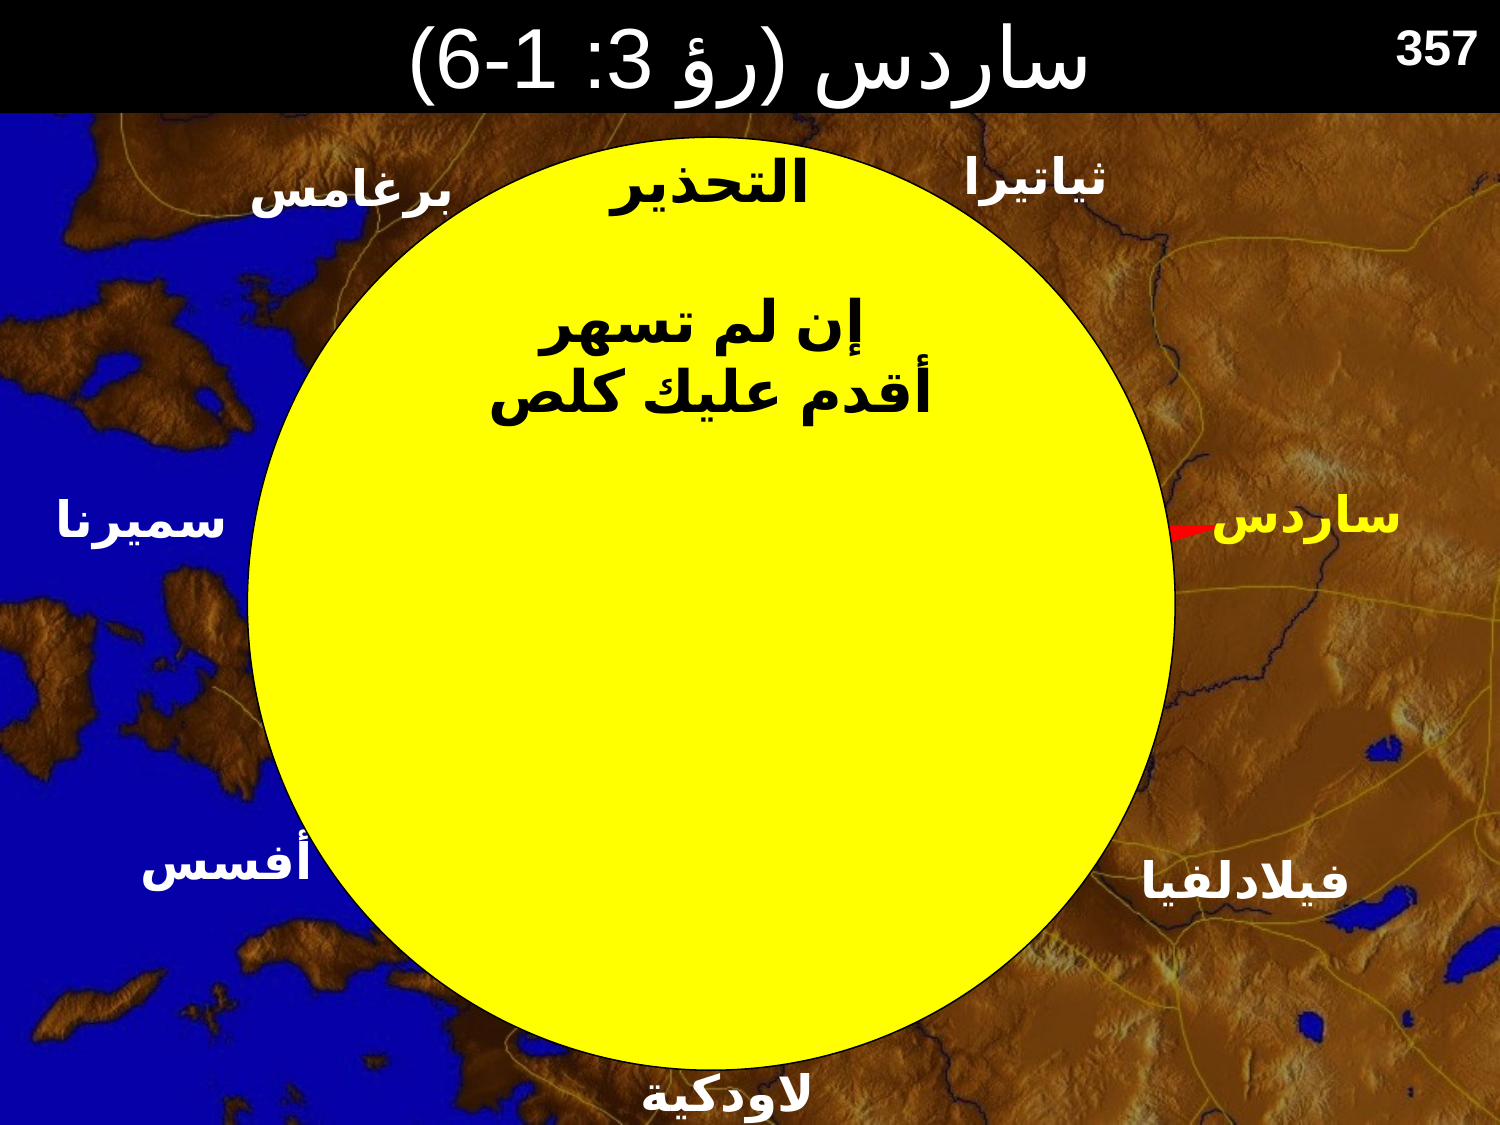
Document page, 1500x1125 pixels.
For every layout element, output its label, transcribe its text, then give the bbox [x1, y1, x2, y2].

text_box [247, 136, 1176, 1071]
text_box 357 [1380, 7, 1494, 83]
title ساردس (رؤ 3: 1-6) [0, 0, 1500, 113]
picture [0, 113, 1500, 1125]
